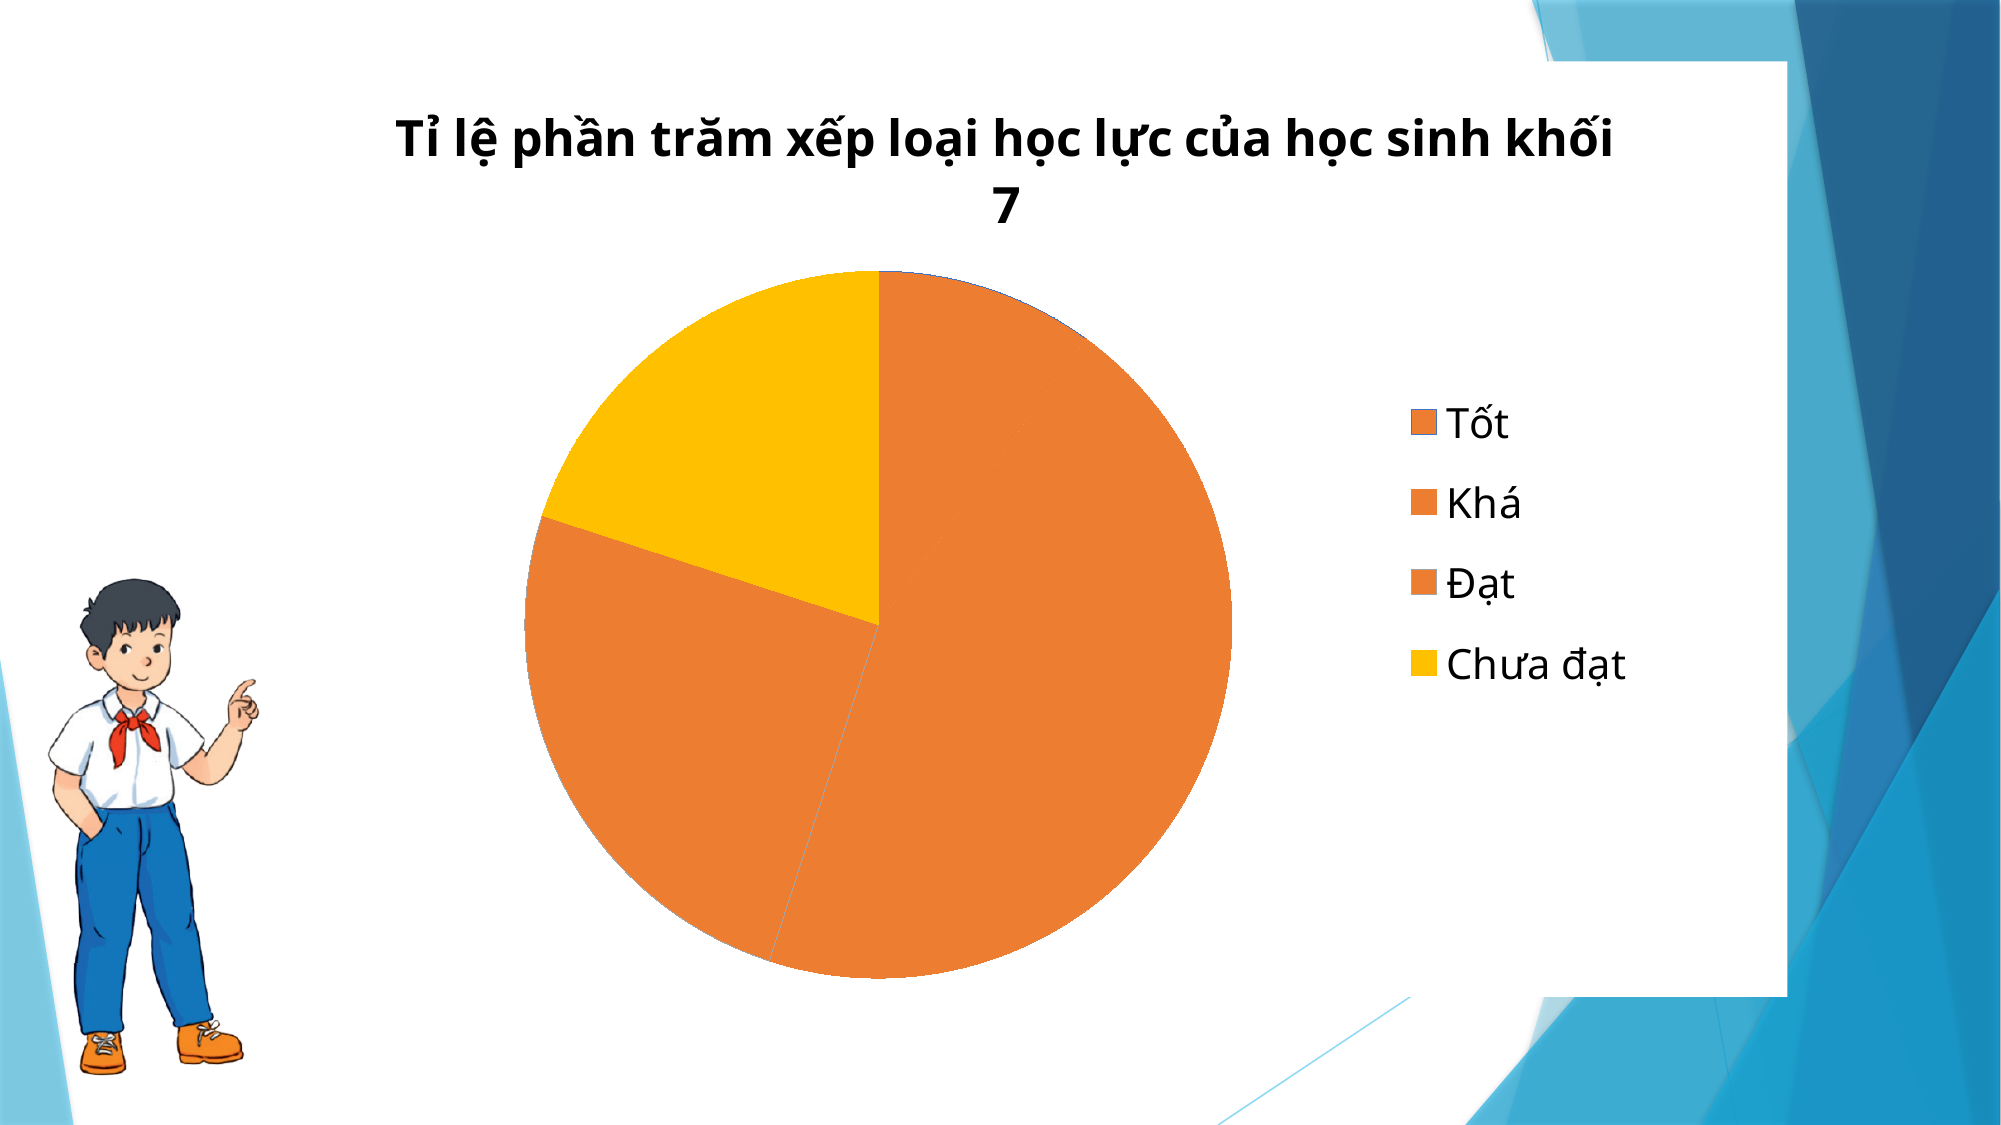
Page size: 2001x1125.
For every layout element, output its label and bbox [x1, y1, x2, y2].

chart [224, 60, 1788, 998]
picture [44, 561, 262, 1094]
